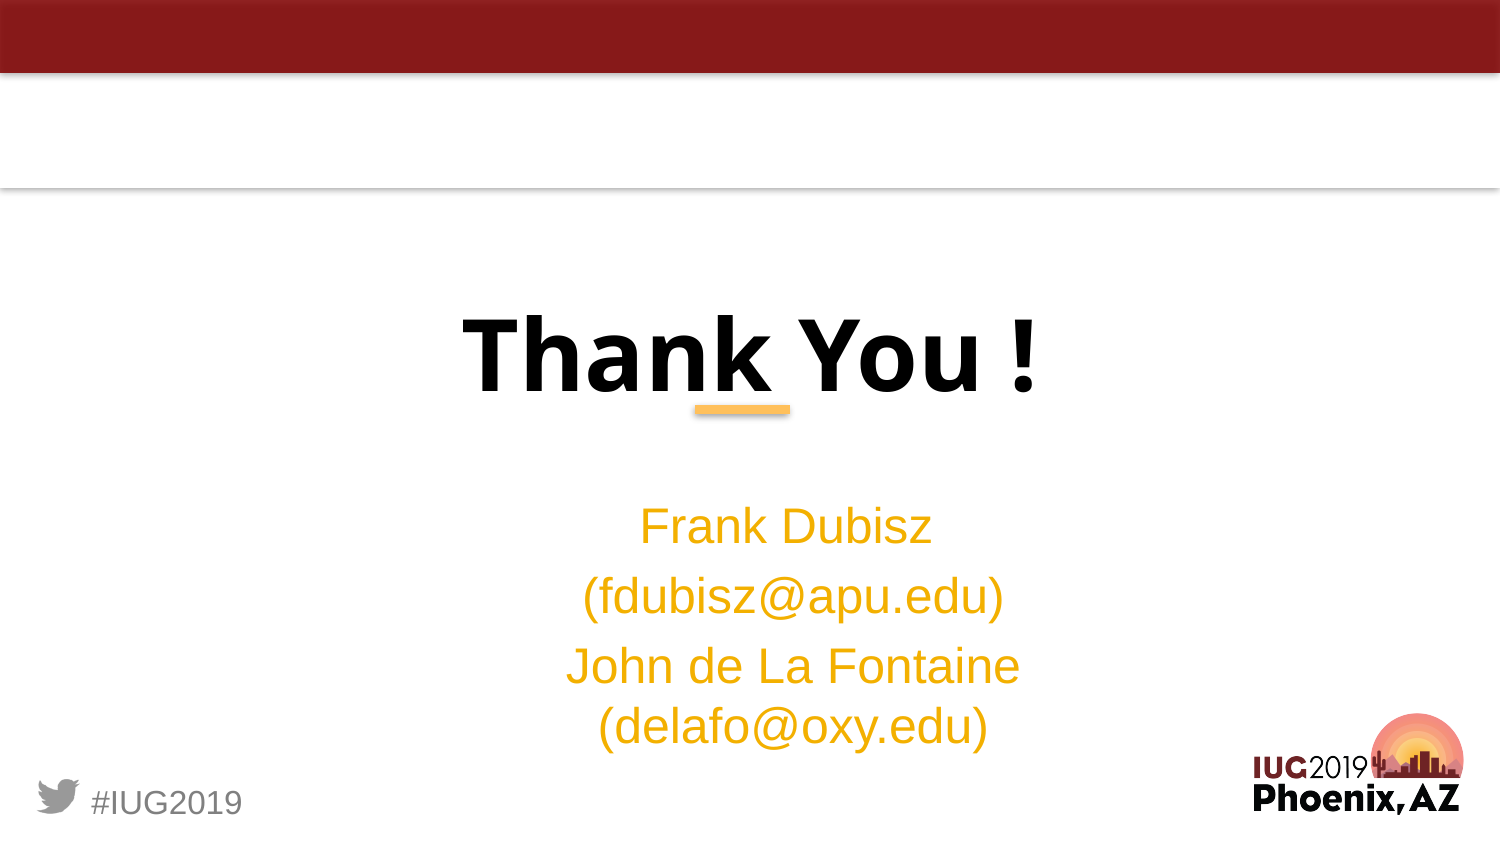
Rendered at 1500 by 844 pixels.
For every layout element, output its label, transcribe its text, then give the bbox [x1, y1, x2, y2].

list Frank Dubisz (fdubisz@apu.edu) John de La Fontaine (delafo@oxy.edu) [362, 485, 1225, 773]
list Thank You ! [412, 284, 1088, 452]
picture [1254, 712, 1500, 815]
